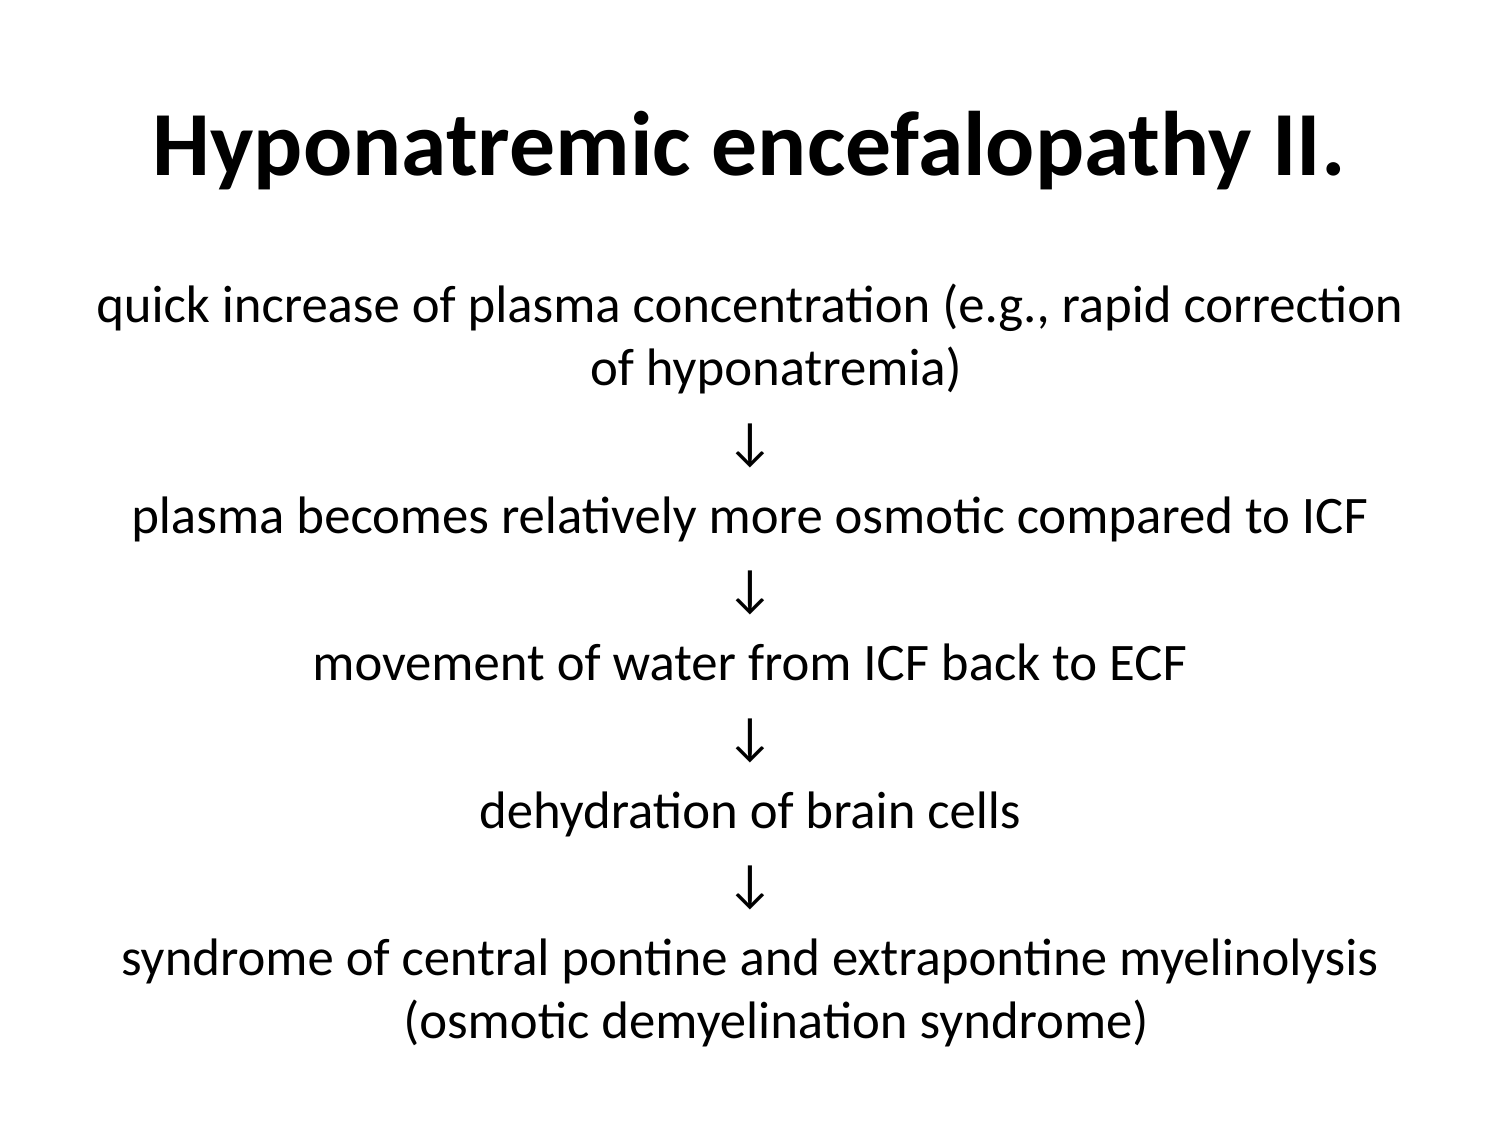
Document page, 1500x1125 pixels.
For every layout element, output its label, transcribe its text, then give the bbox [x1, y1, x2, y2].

title Hyponatremic encefalopathy II. [75, 45, 1425, 233]
list quick increase of plasma concentration (e.g., rapid correction of hyponatremia) ↓ plasma becomes relatively more osmotic compared to ICF ↓ movement of water from ICF back to ECF ↓ dehydration of brain cells ↓ syndrome of central pontine and extrapontine myelinolysis (osmotic demyelination syndrome) [75, 262, 1425, 1067]
